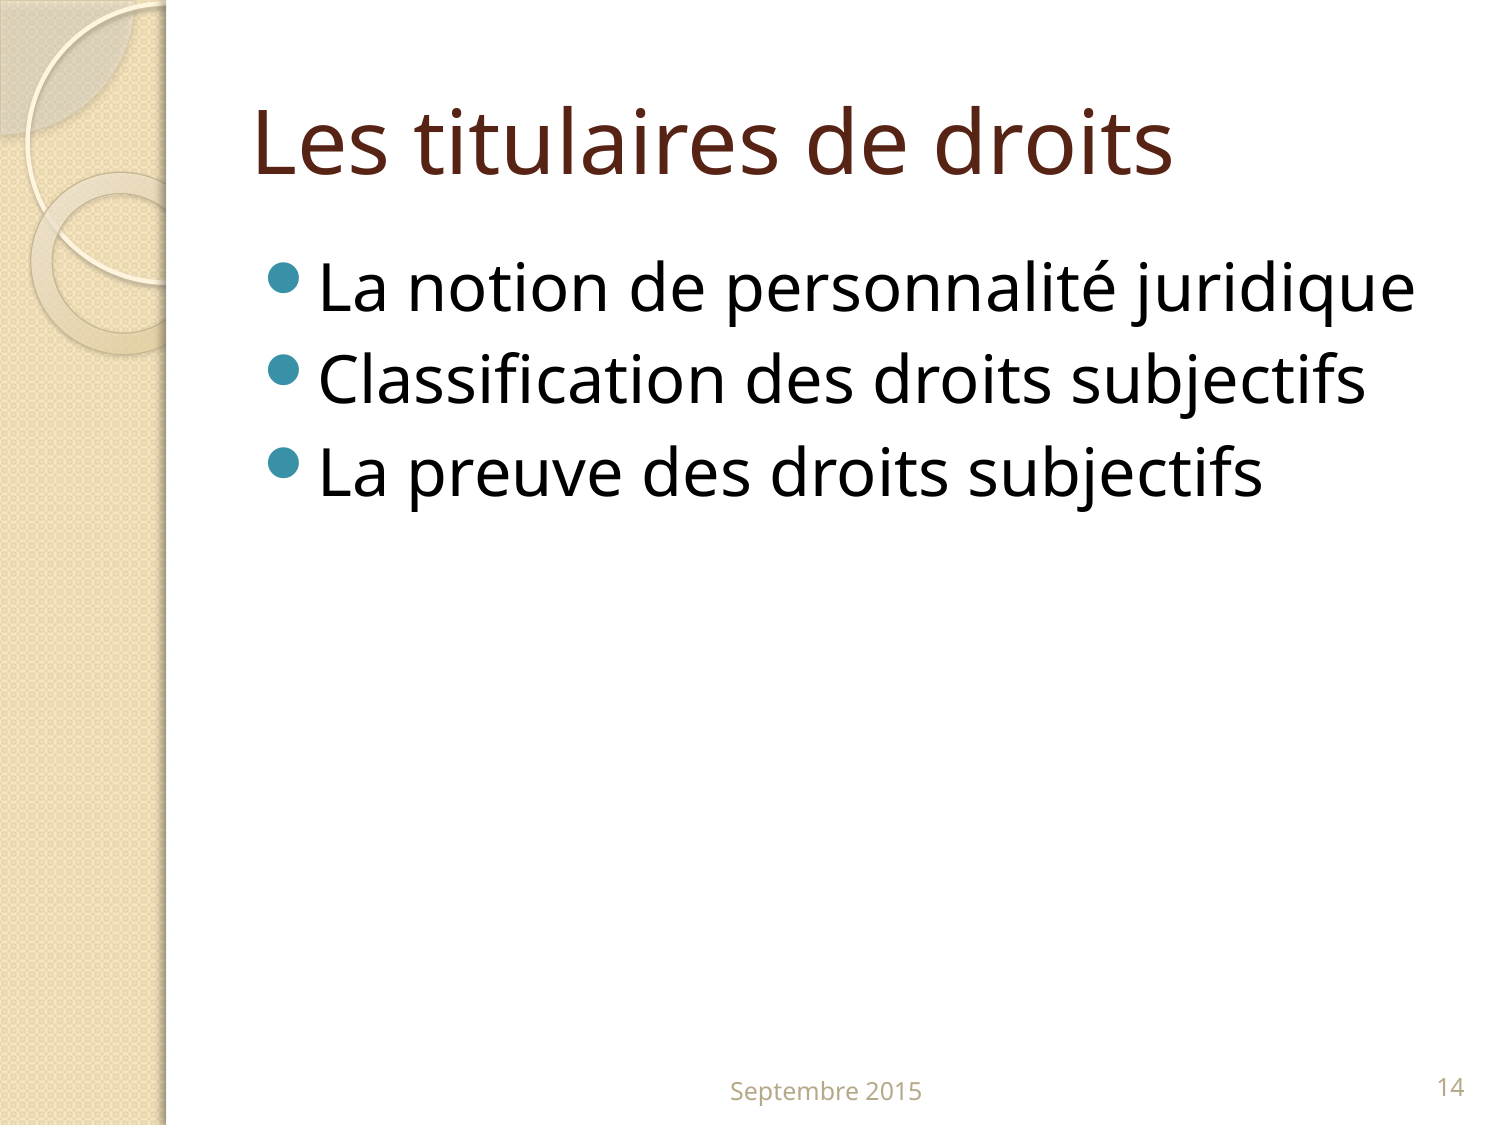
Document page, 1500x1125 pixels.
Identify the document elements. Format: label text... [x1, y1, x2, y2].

list La notion de personnalité juridique Classification des droits subjectifs La preuve des droits subjectifs [235, 237, 1466, 1025]
slide_number 14 [1413, 1034, 1488, 1113]
slide_number Septembre 2015 [587, 1034, 938, 1113]
title Les titulaires de droits [235, 45, 1466, 233]
